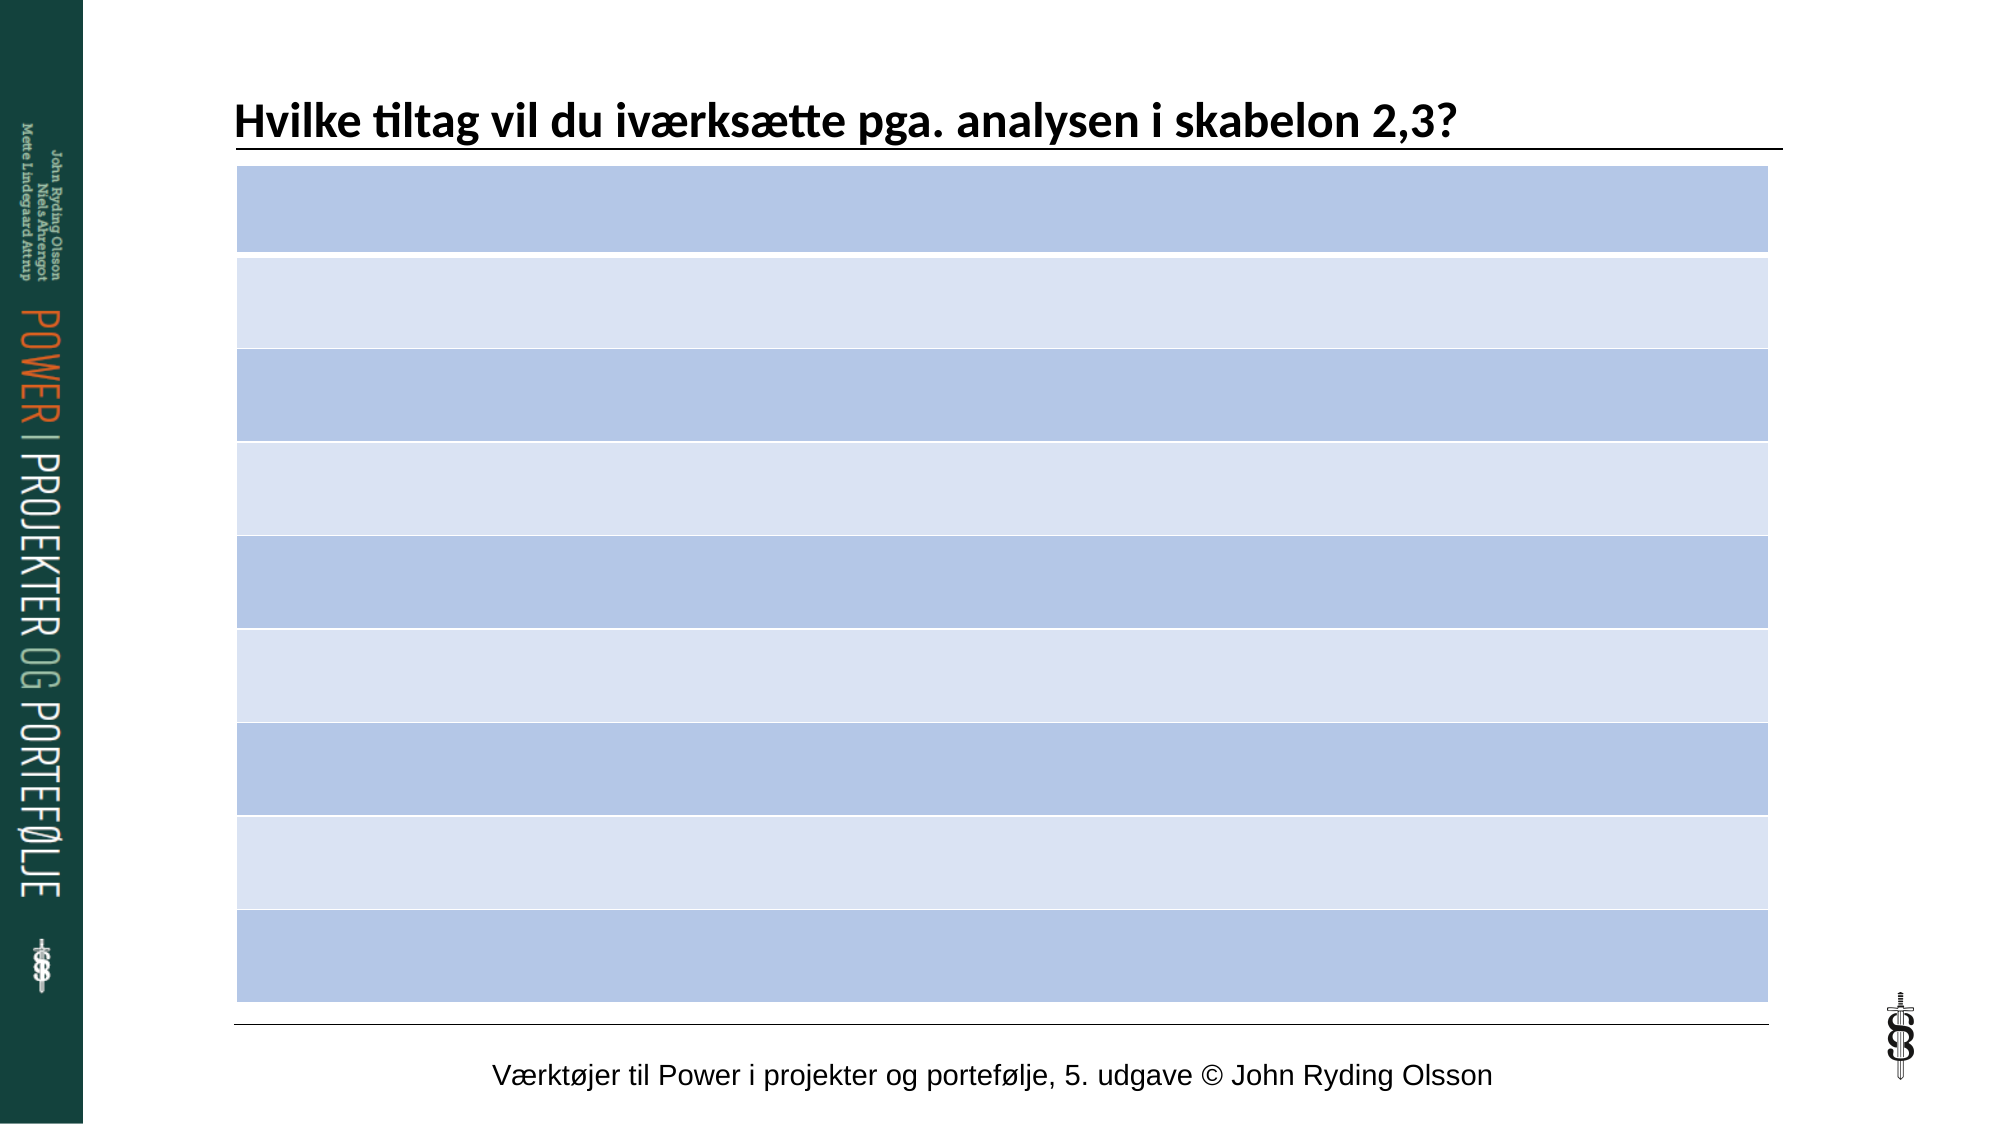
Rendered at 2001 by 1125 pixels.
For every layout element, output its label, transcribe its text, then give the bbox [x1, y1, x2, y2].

table_cell [237, 536, 1768, 628]
table_cell [237, 443, 1768, 535]
table_cell [237, 910, 1768, 1002]
text_box Hvilke tiltag vil du iværksætte pga. analysen i skabelon 2,3? [219, 76, 1769, 220]
table_cell [237, 630, 1768, 722]
picture [0, 0, 83, 1125]
table_cell [237, 817, 1768, 909]
table_cell [237, 258, 1768, 348]
table_cell [237, 349, 1768, 441]
picture [1887, 992, 1914, 1080]
text_box Værktøjer til Power i projekter og portefølje, 5. udgave © John Ryding Olsson [436, 1048, 1551, 1106]
table_cell [237, 723, 1768, 815]
table_header [237, 166, 1768, 252]
